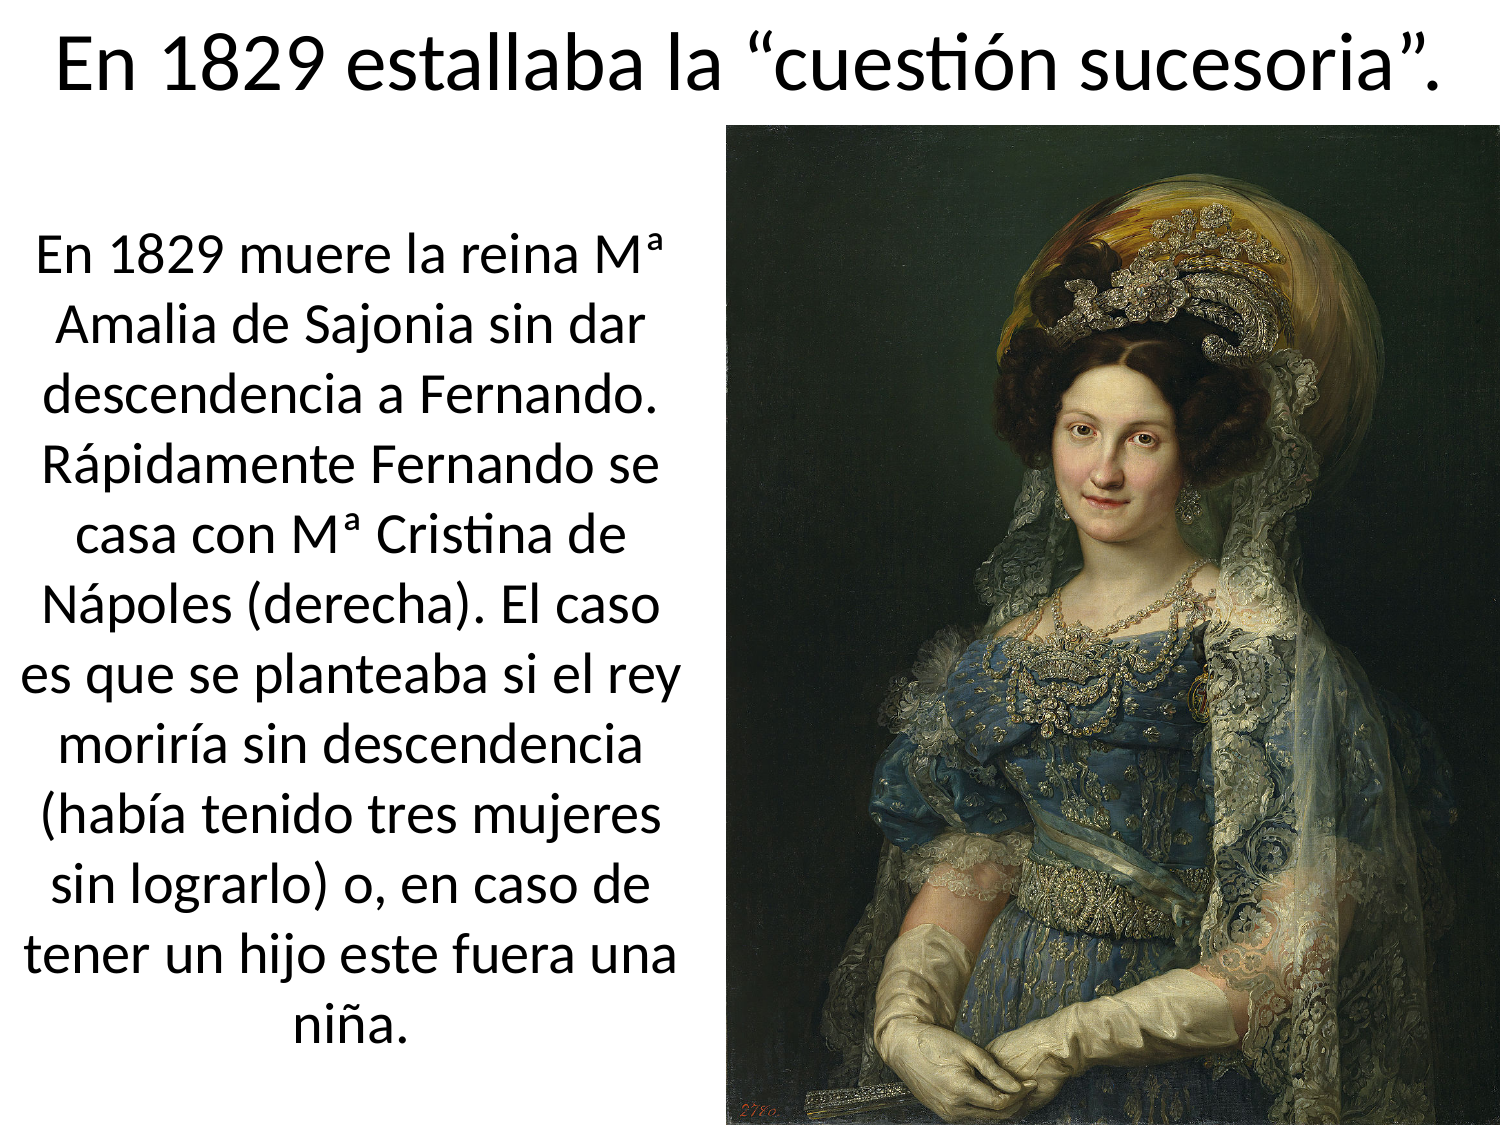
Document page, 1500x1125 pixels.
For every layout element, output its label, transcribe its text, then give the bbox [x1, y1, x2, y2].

picture [726, 125, 1500, 1125]
text_box En 1829 muere la reina Mª Amalia de Sajonia sin dar descendencia a Fernando. Rápidamente Fernando se casa con Mª Cristina de Nápoles (derecha). El caso es que se planteaba si el rey moriría sin descendencia (había tenido tres mujeres sin lograrlo) o, en caso de tener un hijo este fuera una niña. [0, 208, 703, 1063]
text_box En 1829 estallaba la “cuestión sucesoria”. [0, 0, 1500, 115]
